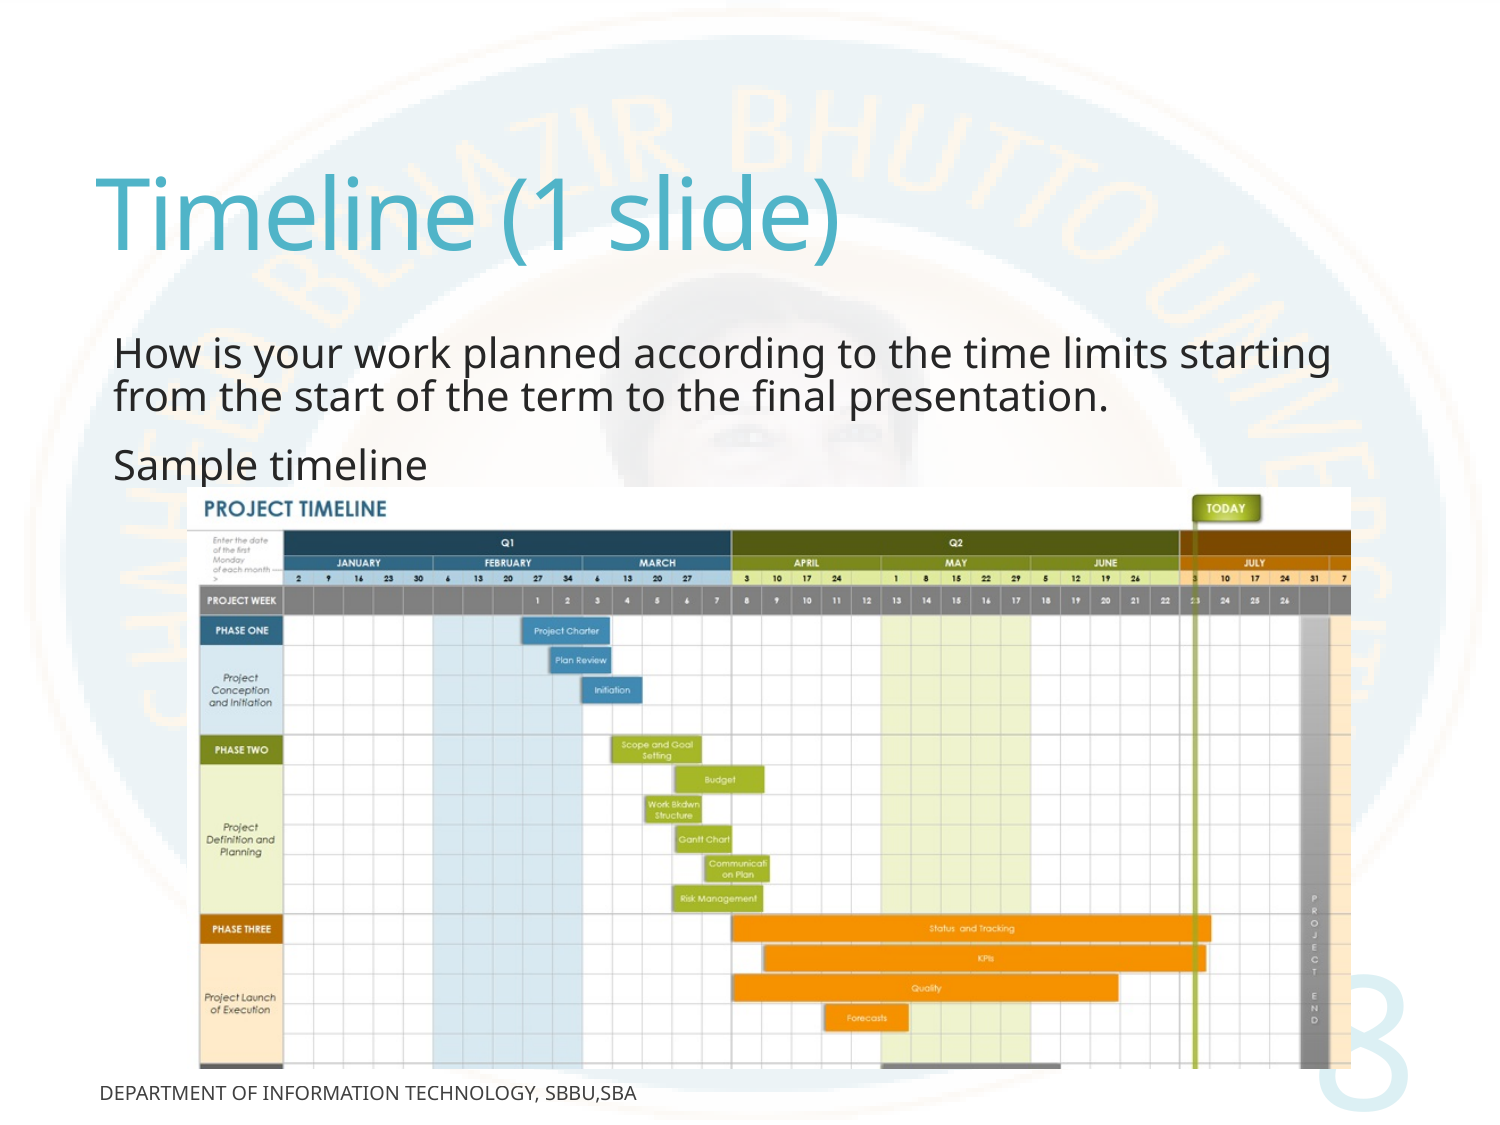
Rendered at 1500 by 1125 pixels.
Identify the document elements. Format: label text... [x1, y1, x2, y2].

list How is your work planned according to the time limits starting from the start of the term to the final presentation. Sample timeline [83, 326, 1407, 945]
footer DEPARTMENT OF Information Technology, SBBU,SBA [84, 1075, 704, 1113]
slide_number 8 [1073, 956, 1433, 1125]
title Timeline (1 slide) [80, 81, 1407, 354]
picture [187, 487, 1351, 1070]
